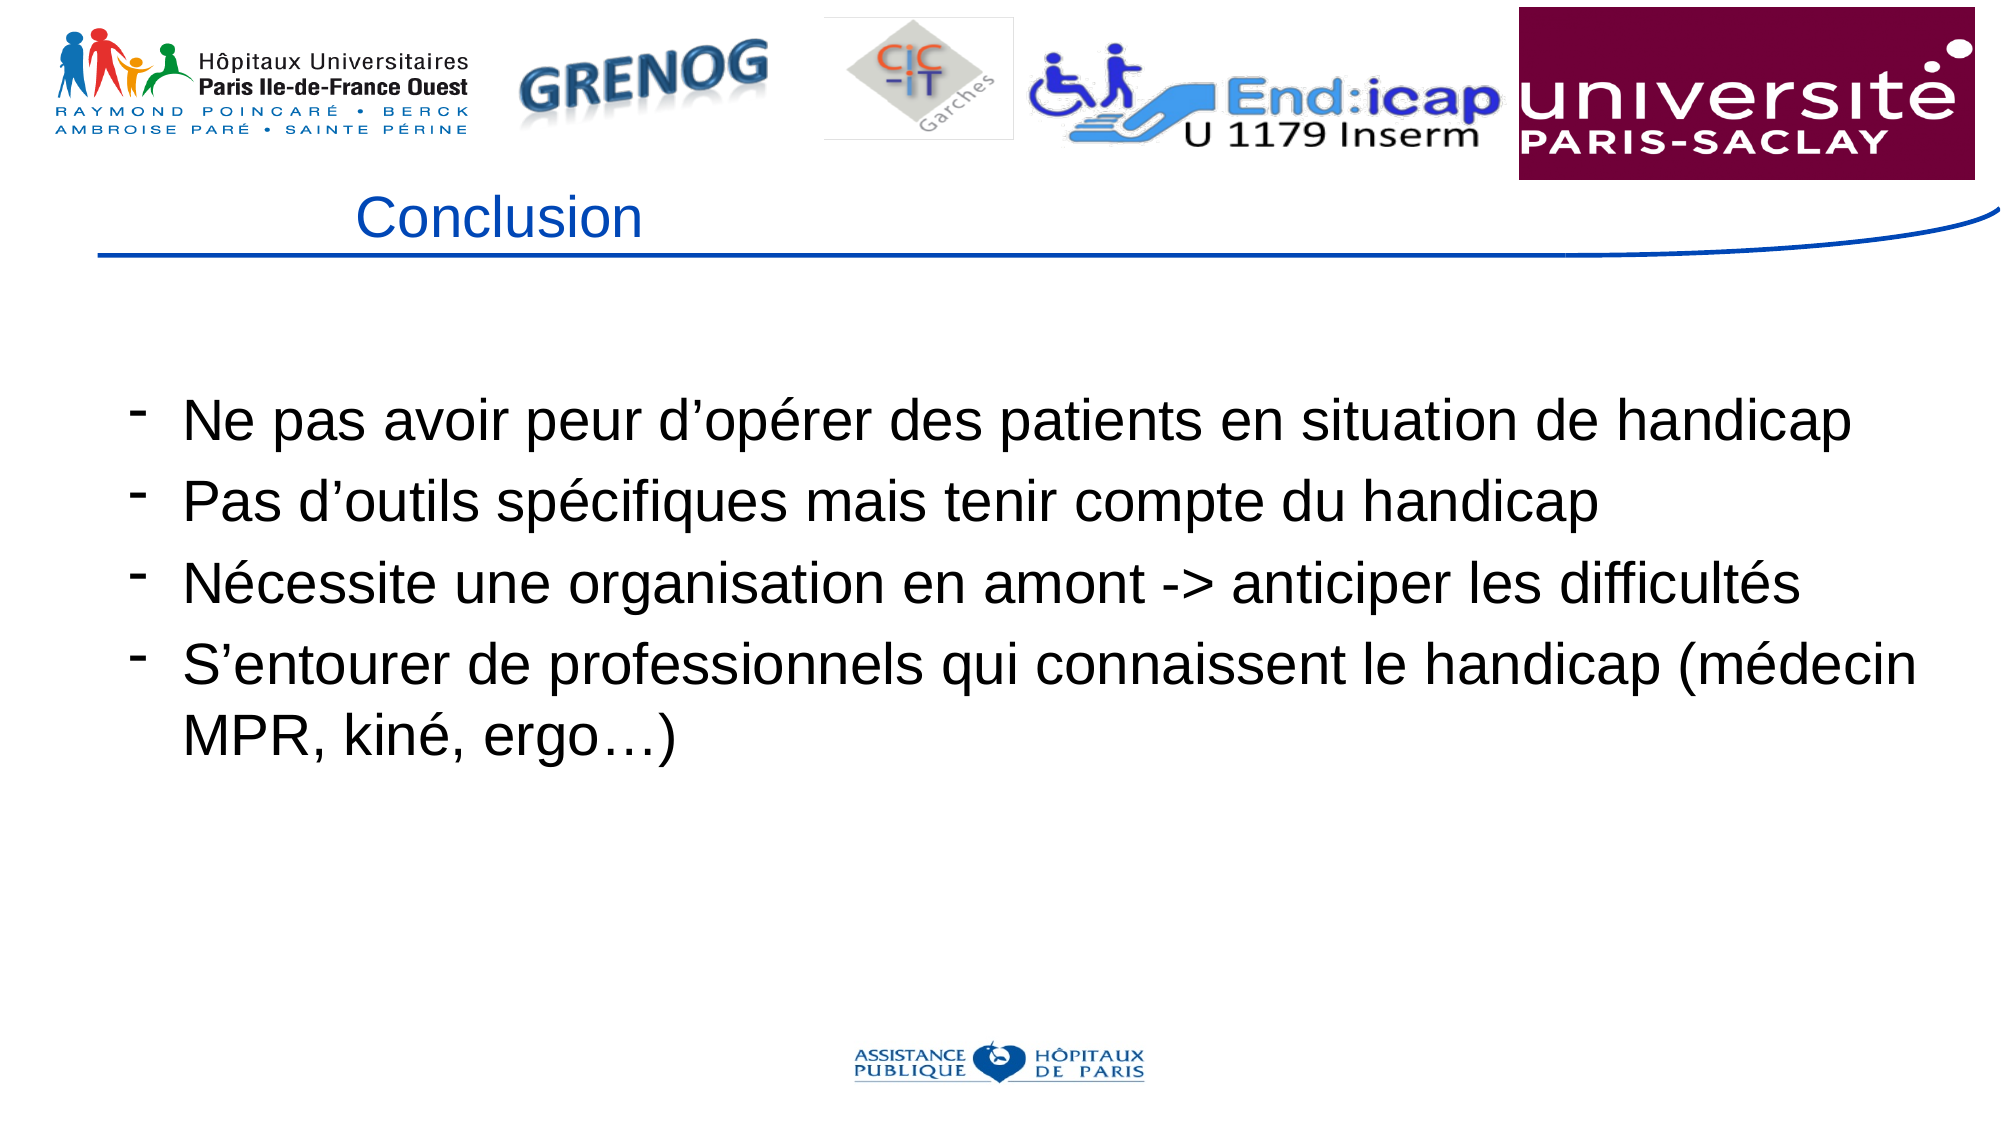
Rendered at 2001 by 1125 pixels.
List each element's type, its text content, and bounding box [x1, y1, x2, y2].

picture [1519, 7, 1975, 180]
list Ne pas avoir peur d’opérer des patients en situation de handicap Pas d’outils spécifiques mais tenir compte du handicap Nécessite une organisation en amont -> anticiper les difficultés S’entourer de professionnels qui connaissent le handicap (médecin MPR, kiné, ergo…) [113, 374, 1946, 977]
picture [824, 1030, 1174, 1100]
picture [824, 17, 1014, 140]
title Conclusion [196, 101, 821, 328]
picture [493, 28, 800, 101]
picture [39, 19, 489, 146]
picture [1015, 28, 1516, 180]
